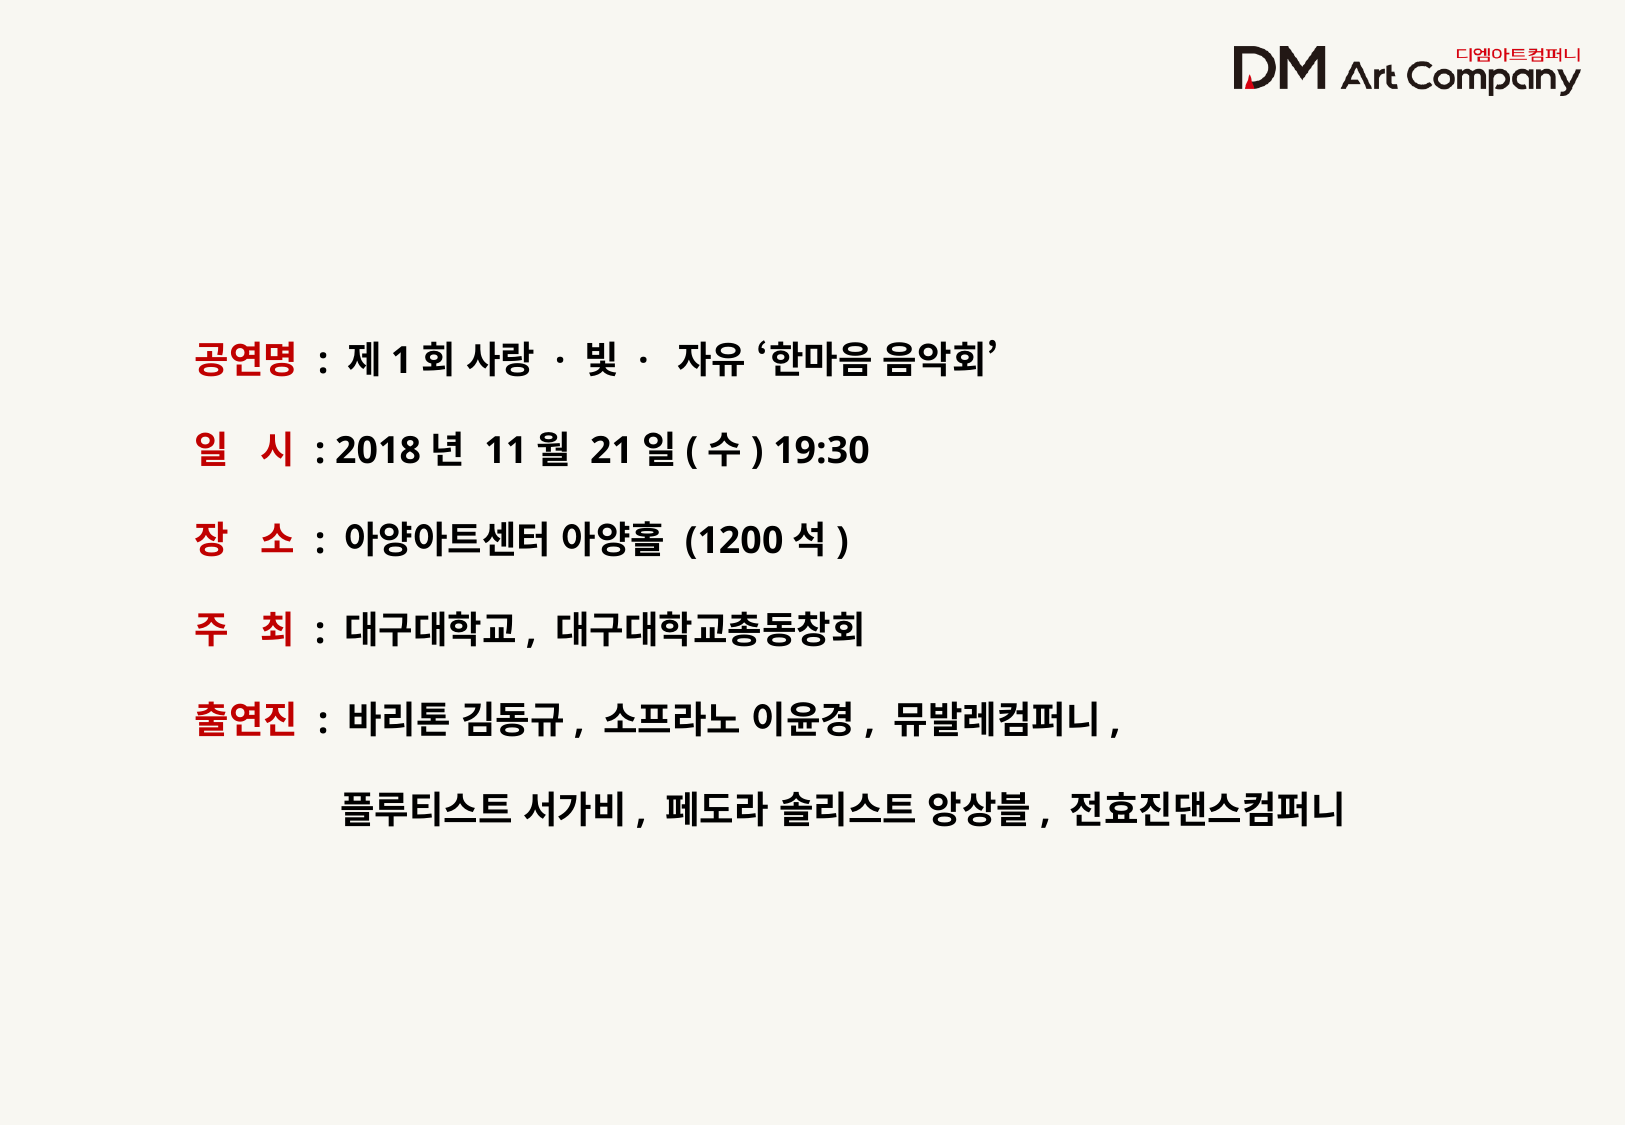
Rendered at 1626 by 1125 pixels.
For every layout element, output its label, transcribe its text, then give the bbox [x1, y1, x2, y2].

text_box 공연명 : 제1회 사랑 · 빛 · 자유 ‘한마음 음악회’ 일 시 : 2018년 11월 21일(수) 19:30 장 소 : 아양아트센터 아양홀 (1200석) 주 최 : 대구대학교, 대구대학교총동창회 출연진 : 바리톤 김동규, 소프라노 이윤경, 뮤발레컴퍼니, 플루티스트 서가비, 페도라 솔리스트 앙상블, 전효진댄스컴퍼니 [180, 283, 1444, 839]
picture [1234, 46, 1581, 97]
